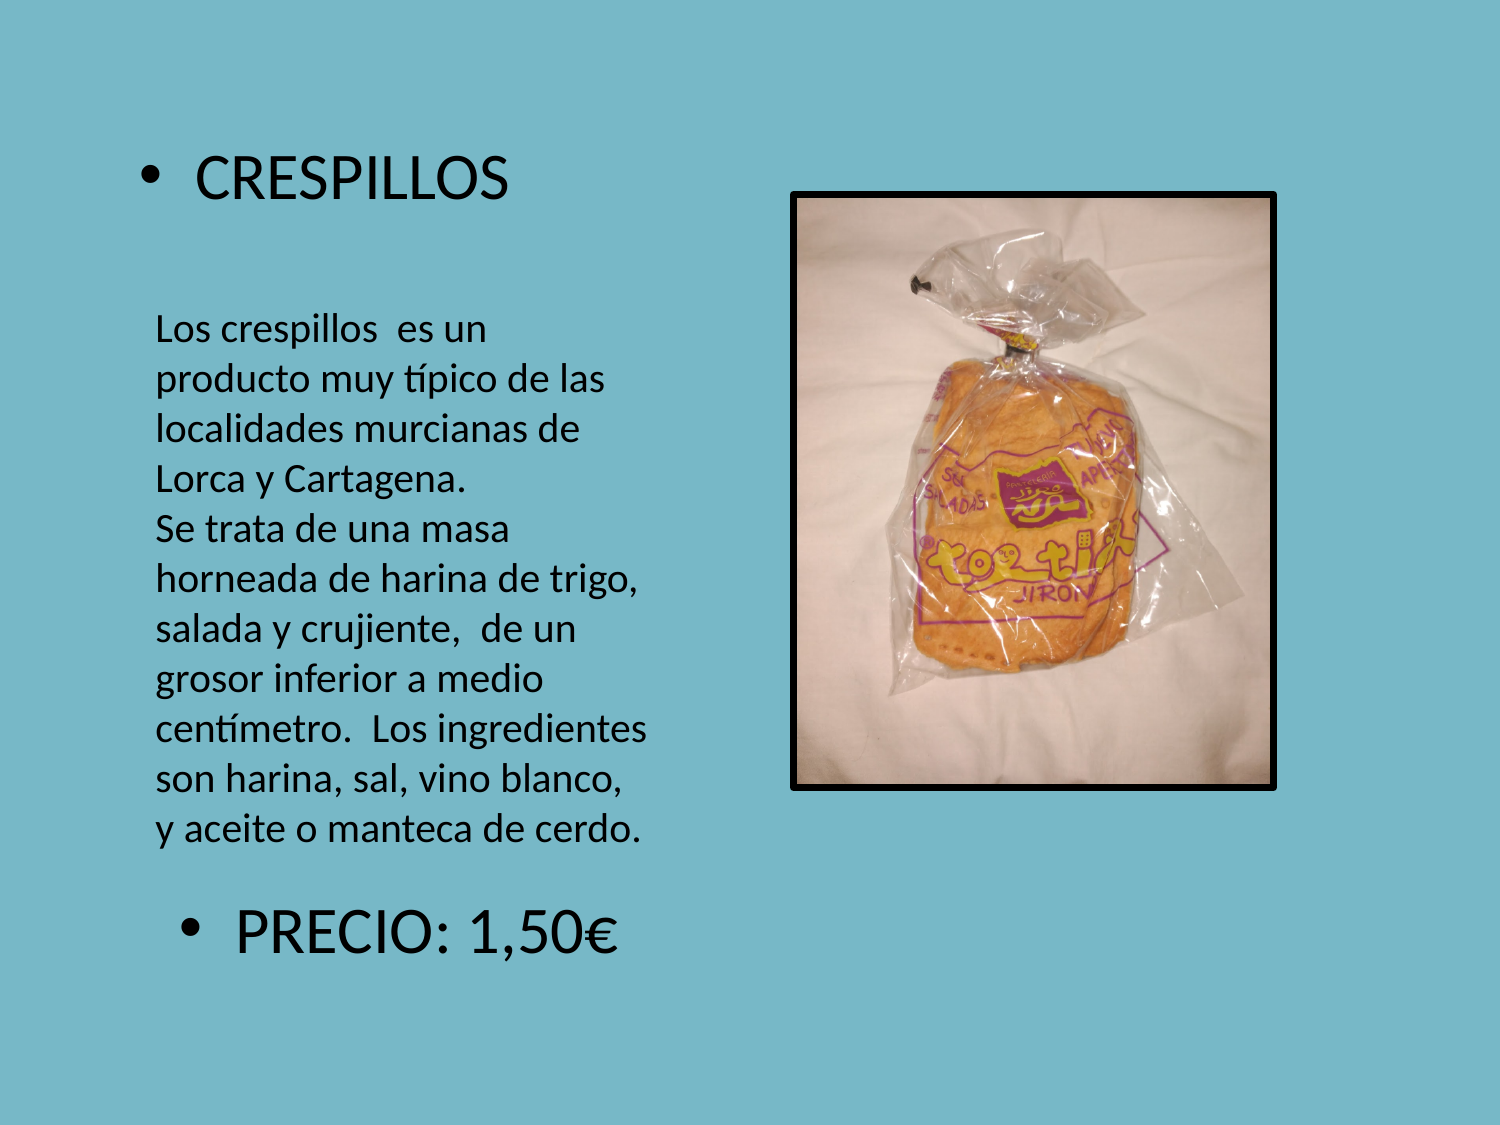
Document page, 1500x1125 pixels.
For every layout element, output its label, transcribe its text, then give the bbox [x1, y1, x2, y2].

text_box PRECIO: 1,50€ [163, 878, 1214, 1021]
text_box Los crespillos es un producto muy típico de las localidades murcianas de Lorca y Cartagena. Se trata de una masa horneada de harina de trigo, salada y crujiente, de un grosor inferior a medio centímetro. Los ingredientes son harina, sal, vino blanco, y aceite o manteca de cerdo. [140, 292, 666, 858]
picture [796, 197, 1270, 784]
text_box CRESPILLOS [123, 125, 1174, 268]
